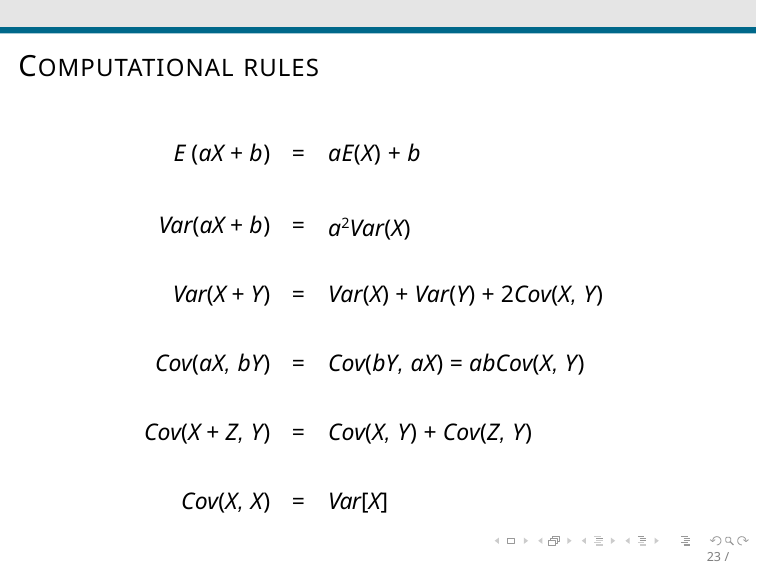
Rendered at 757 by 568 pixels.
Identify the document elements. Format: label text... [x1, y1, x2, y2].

table_cell Cov(aX, bY) [124, 329, 279, 397]
table_header E (aX + b) [124, 142, 279, 189]
table_cell a2Var(X) [318, 189, 631, 260]
table_header aE(X) + b [318, 142, 631, 189]
table_cell = [279, 189, 318, 260]
table_cell = [279, 397, 318, 466]
table_cell Cov(X, Y) + Cov(Z, Y) [318, 397, 631, 466]
table_cell Cov(bY, aX) = abCov(X, Y) [318, 329, 631, 397]
table_cell = [279, 260, 318, 329]
table_cell Var(X) + Var(Y) + 2Cov(X, Y) [318, 260, 631, 329]
table_cell Cov(X + Z, Y) [124, 397, 279, 466]
table_header = [279, 142, 318, 189]
table_cell Var[X] [318, 466, 631, 515]
table_cell = [279, 329, 318, 397]
table_cell Var(aX + b) [124, 189, 279, 260]
table_cell Var(X + Y) [124, 260, 279, 329]
slide_number 23 / 30 [702, 547, 746, 568]
table_cell Cov(X, X) [124, 466, 279, 515]
table_cell = [279, 466, 318, 515]
text_box COMPUTATIONAL RULES [16, 44, 350, 83]
